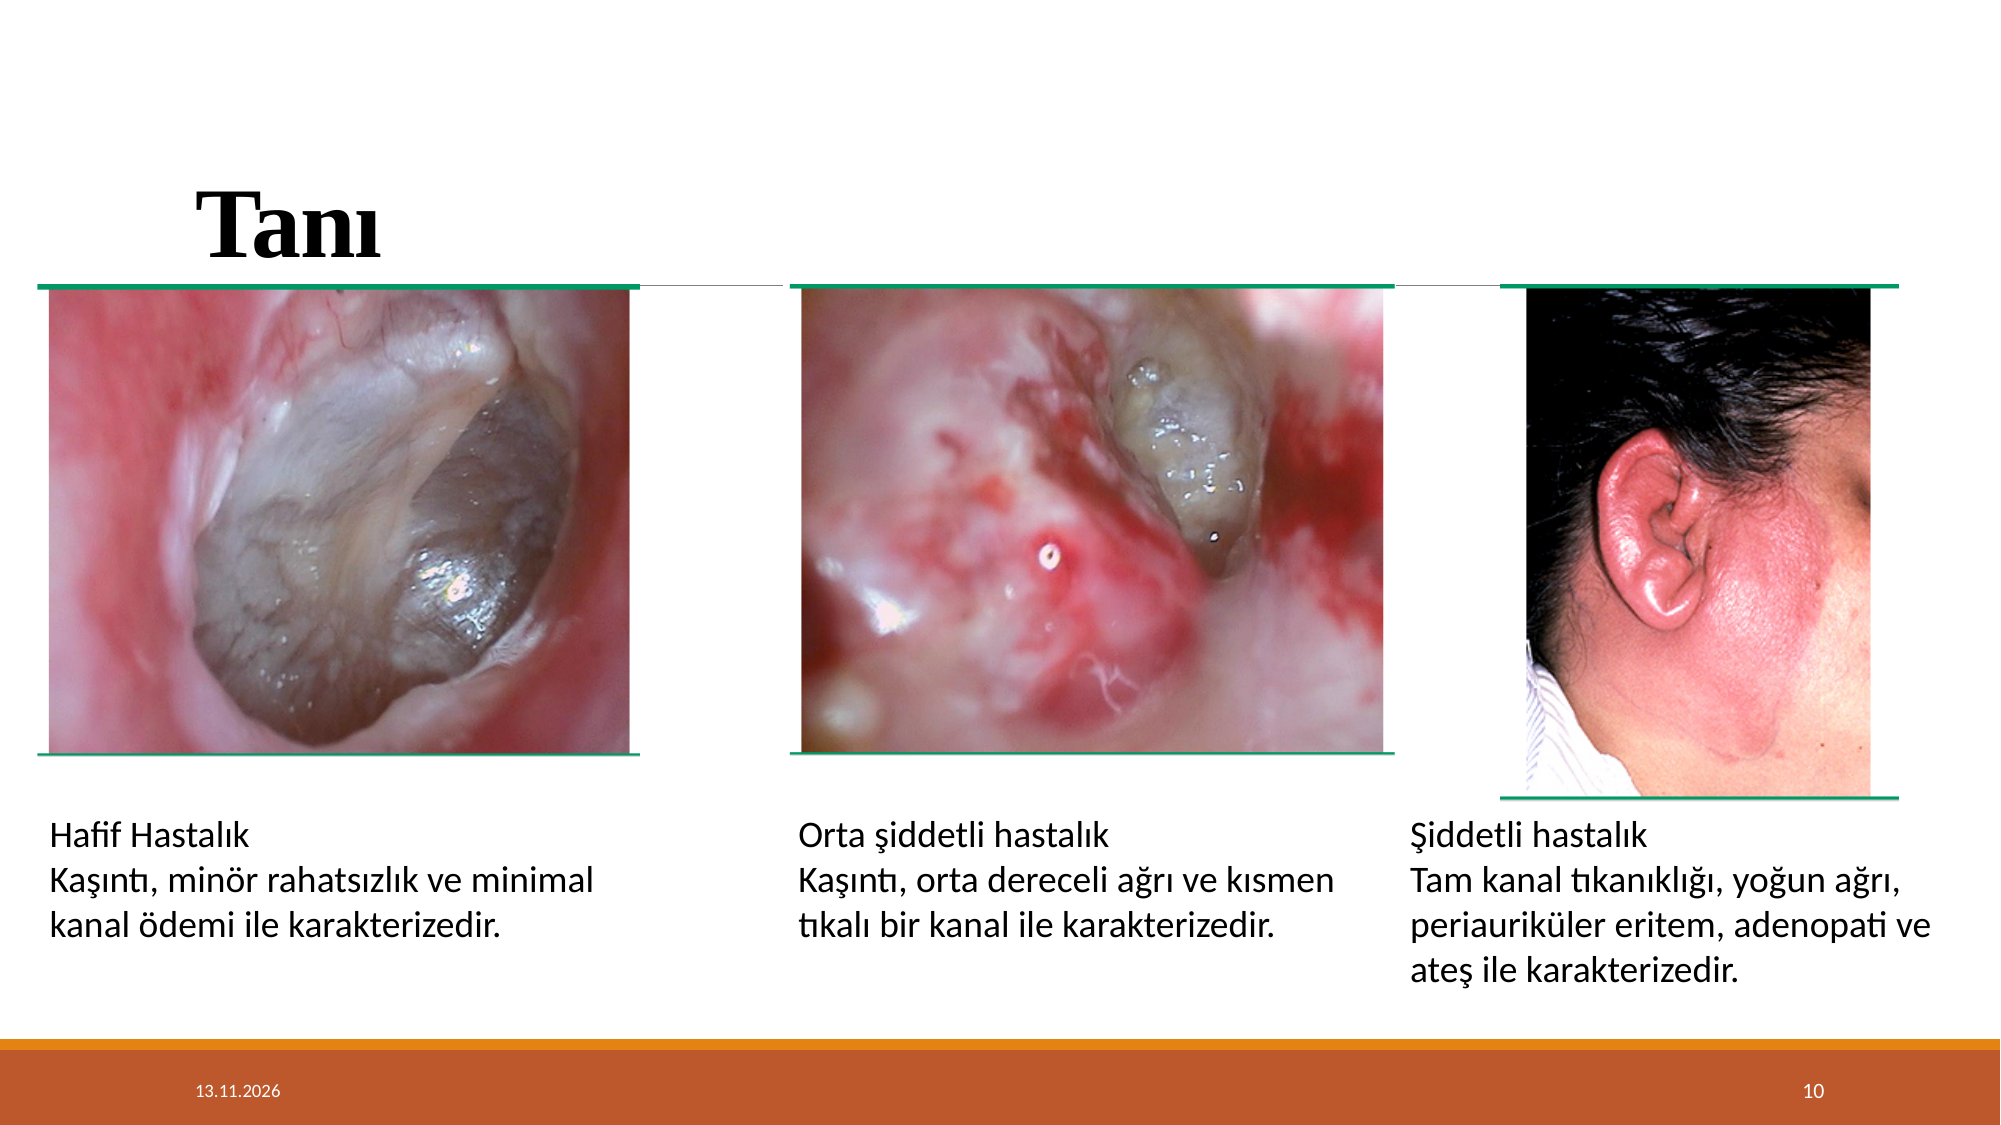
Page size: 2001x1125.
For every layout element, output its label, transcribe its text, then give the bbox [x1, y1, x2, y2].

title Tanı [180, 47, 1830, 285]
picture [1499, 284, 1900, 803]
text_box Şiddetli hastalık Tam kanal tıkanıklığı, yoğun ağrı, periauriküler eritem, adenopati ve ateş ile karakterizedir. [1395, 802, 2000, 997]
text_box Orta şiddetli hastalık Kaşıntı, orta dereceli ağrı ve kısmen tıkalı bir kanal ile karakterizedir. [783, 802, 1396, 1042]
text_box Hafif Hastalık Kaşıntı, minör rahatsızlık ve minimal kanal ödemi ile karakterizedir. [34, 802, 640, 1087]
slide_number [180, 1059, 586, 1120]
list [34, 284, 640, 758]
slide_number 10 [1624, 1059, 1840, 1120]
picture [783, 284, 1396, 758]
